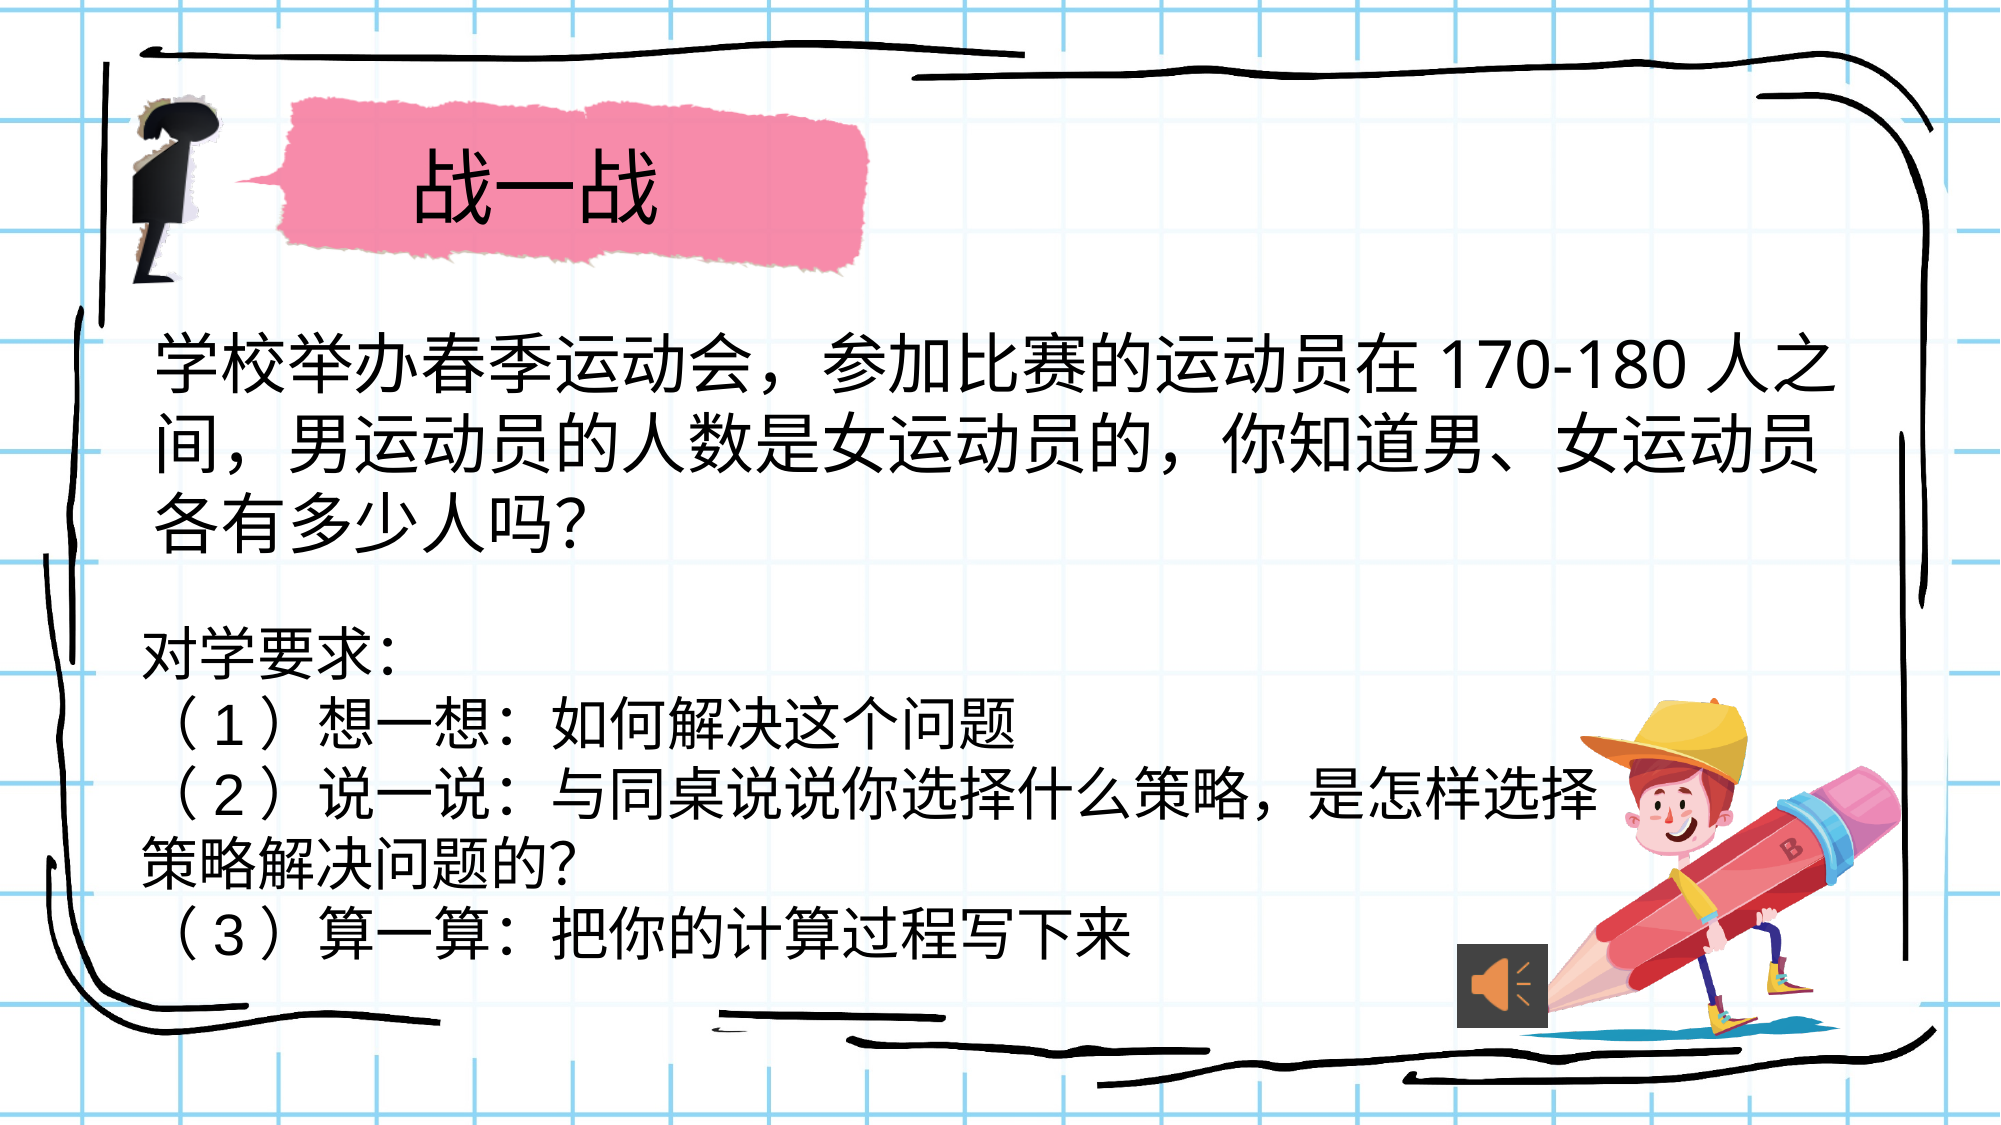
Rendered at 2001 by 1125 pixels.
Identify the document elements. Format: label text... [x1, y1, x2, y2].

picture [0, 0, 2000, 1125]
text_box 对学要求： （1）想一想：如何解决这个问题 （2）说一说：与同桌说说你选择什么策略，是怎样选择策略解决问题的？ （3）算一算：把你的计算过程写下来 [125, 609, 1647, 975]
